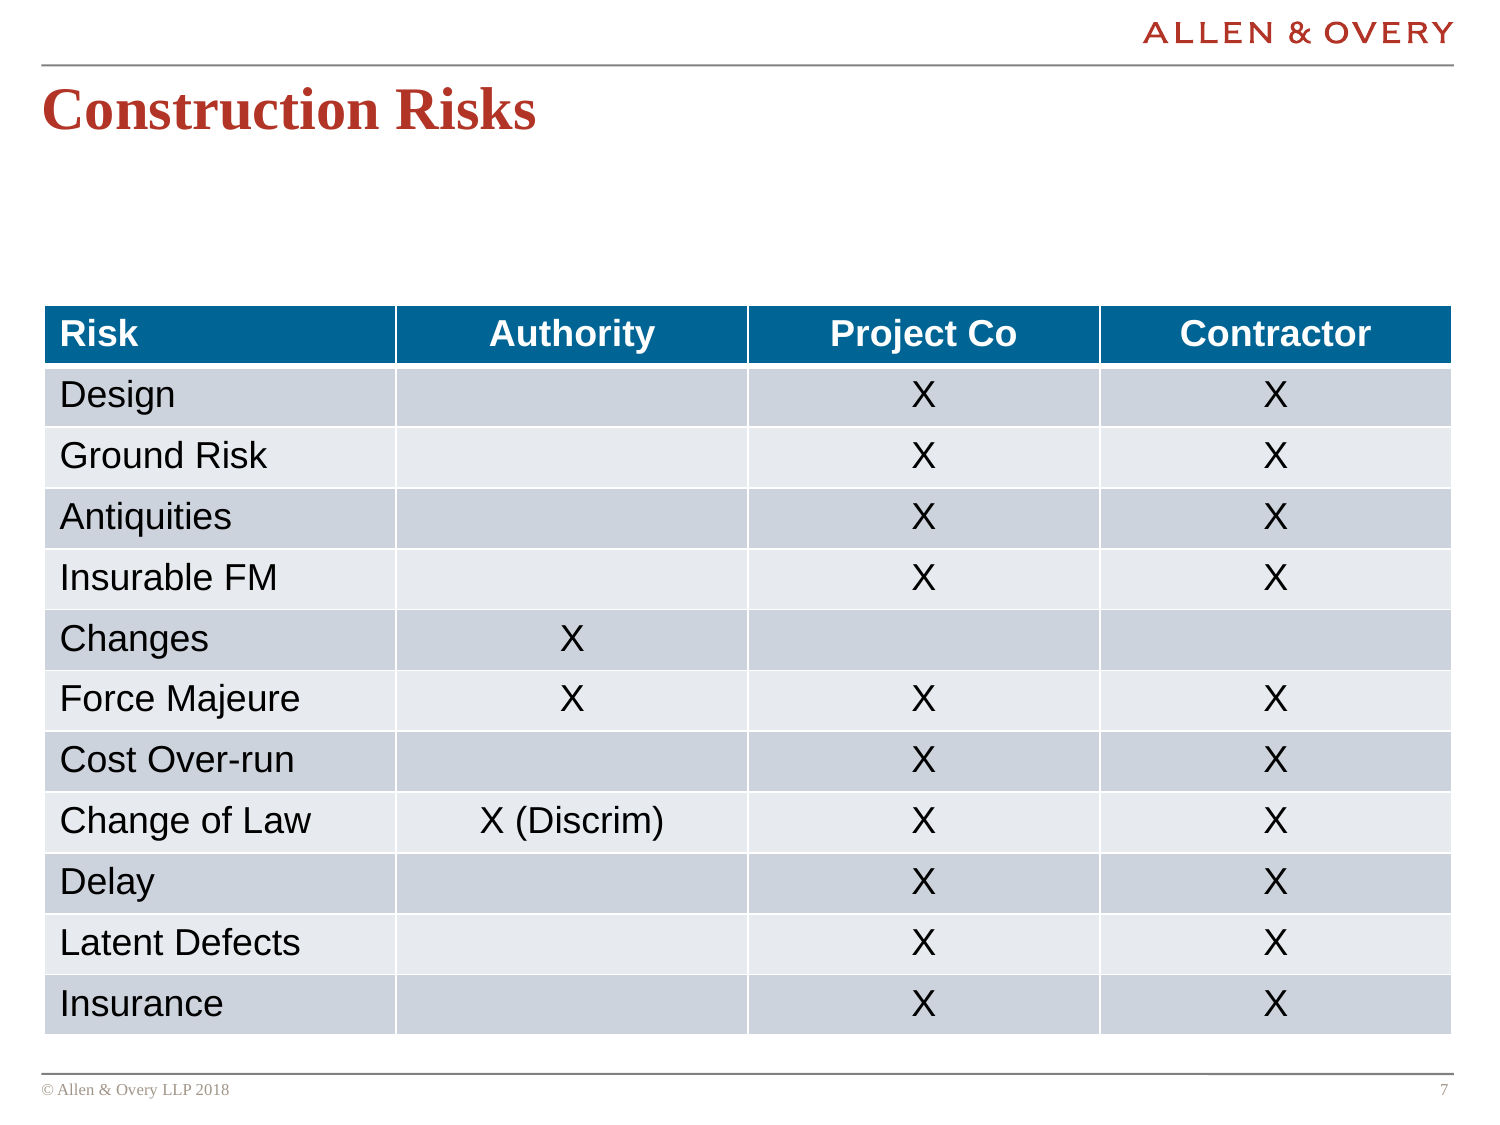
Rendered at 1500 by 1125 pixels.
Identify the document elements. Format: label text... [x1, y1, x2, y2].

table_cell X [749, 854, 1099, 913]
table_cell X [1101, 915, 1451, 974]
table_cell Force Majeure [45, 671, 395, 730]
table_cell X [749, 428, 1099, 487]
table_cell X [749, 732, 1099, 791]
table_cell X [749, 489, 1099, 548]
table_cell [397, 854, 747, 913]
table_cell Changes [45, 610, 395, 670]
table_header Risk [45, 306, 395, 363]
table_cell X [749, 369, 1099, 426]
table_cell Insurable FM [45, 550, 395, 609]
table_cell X [749, 975, 1099, 1034]
table_cell Change of Law [45, 793, 395, 852]
table_header Project Co [749, 306, 1099, 363]
table_cell X [397, 671, 747, 730]
table_cell Antiquities [45, 489, 395, 548]
table_cell Ground Risk [45, 428, 395, 487]
table_cell [1101, 610, 1451, 670]
table_cell Insurance [45, 975, 395, 1034]
table_header Authority [397, 306, 747, 363]
table_cell X [397, 610, 747, 670]
table_cell X [1101, 732, 1451, 791]
table_cell [397, 550, 747, 609]
table_cell Design [45, 369, 395, 426]
table_cell X [749, 671, 1099, 730]
table_cell X [1101, 793, 1451, 852]
table_cell [749, 610, 1099, 670]
table_cell Latent Defects [45, 915, 395, 974]
table_cell X [749, 793, 1099, 852]
title Construction Risks [41, 69, 1448, 143]
table_cell X [1101, 489, 1451, 548]
table_cell Delay [45, 854, 395, 913]
table_cell [397, 915, 747, 974]
table_cell X [1101, 428, 1451, 487]
table_cell X [1101, 975, 1451, 1034]
table_cell X [1101, 854, 1451, 913]
table_cell [397, 428, 747, 487]
table_cell X [1101, 369, 1451, 426]
table_cell X [1101, 671, 1451, 730]
table_cell Cost Over-run [45, 732, 395, 791]
table_cell [397, 489, 747, 548]
table_cell [397, 732, 747, 791]
table_header Contractor [1101, 306, 1451, 363]
table_cell X [749, 550, 1099, 609]
table_cell X (Discrim) [397, 793, 747, 852]
table_cell [397, 975, 747, 1034]
table_cell X [1101, 550, 1451, 609]
table_cell X [749, 915, 1099, 974]
table_cell [397, 369, 747, 426]
